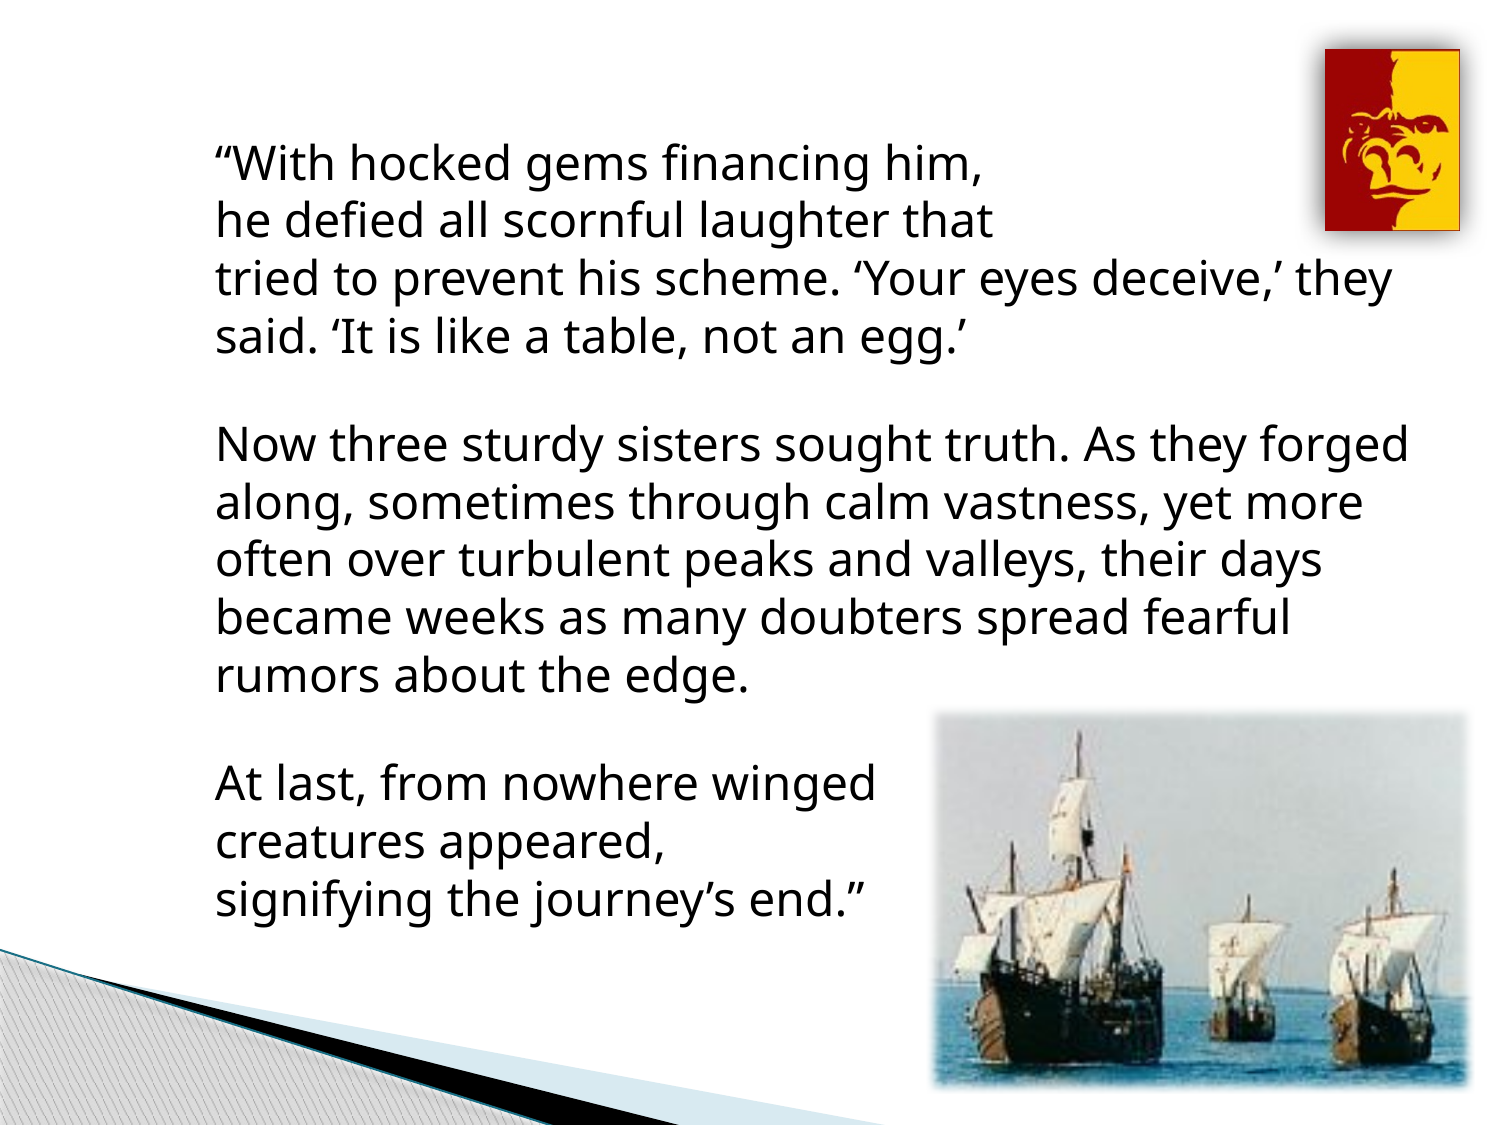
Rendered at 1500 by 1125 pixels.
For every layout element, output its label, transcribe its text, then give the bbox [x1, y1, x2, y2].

list “With hocked gems financing him, he defied all scornful laughter that tried to prevent his scheme. ‘Your eyes deceive,’ they said. ‘It is like a table, not an egg.’ Now three sturdy sisters sought truth. As they forged along, sometimes through calm vastness, yet more often over turbulent peaks and valleys, their days became weeks as many doubters spread fearful rumors about the edge. At last, from nowhere winged creatures appeared, signifying the journey’s end.” [200, 125, 1450, 1000]
picture [1324, 49, 1460, 232]
picture [924, 703, 1476, 1095]
